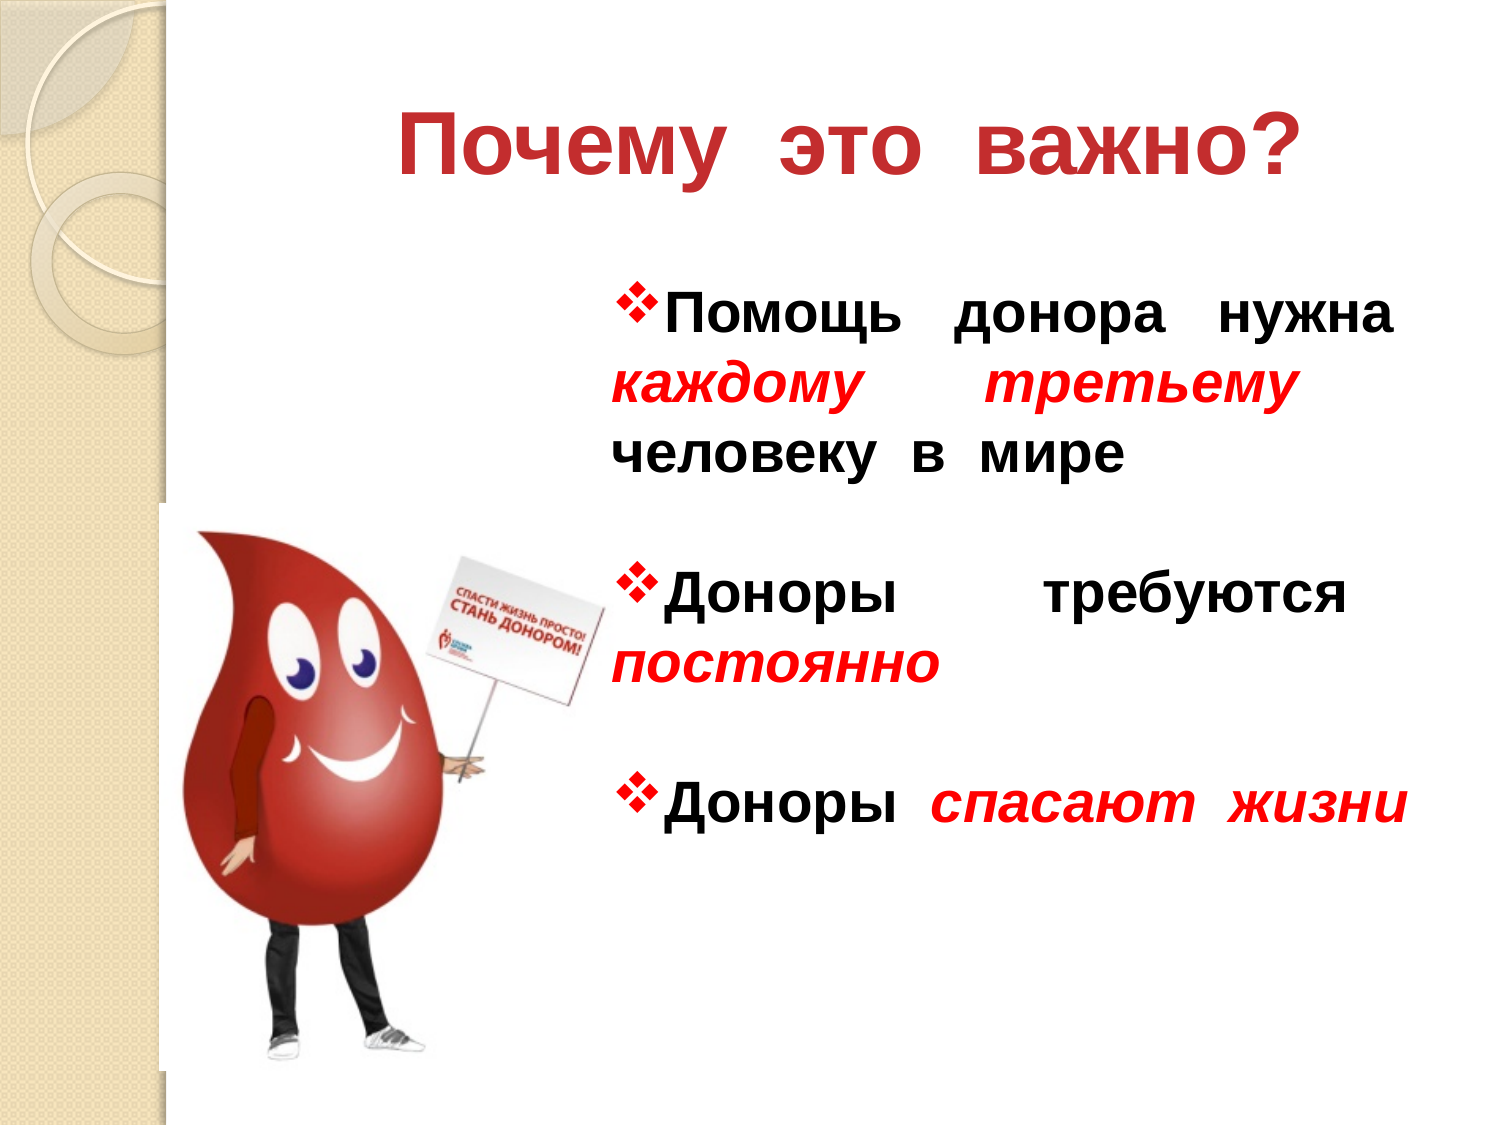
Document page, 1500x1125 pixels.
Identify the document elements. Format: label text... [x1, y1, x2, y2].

text_box Помощь донора нужна каждому третьему человеку в мире Доноры требуются постоянно Доноры спасают жизни [596, 267, 1436, 842]
title Почему это важно? [235, 45, 1466, 233]
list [159, 503, 620, 1071]
